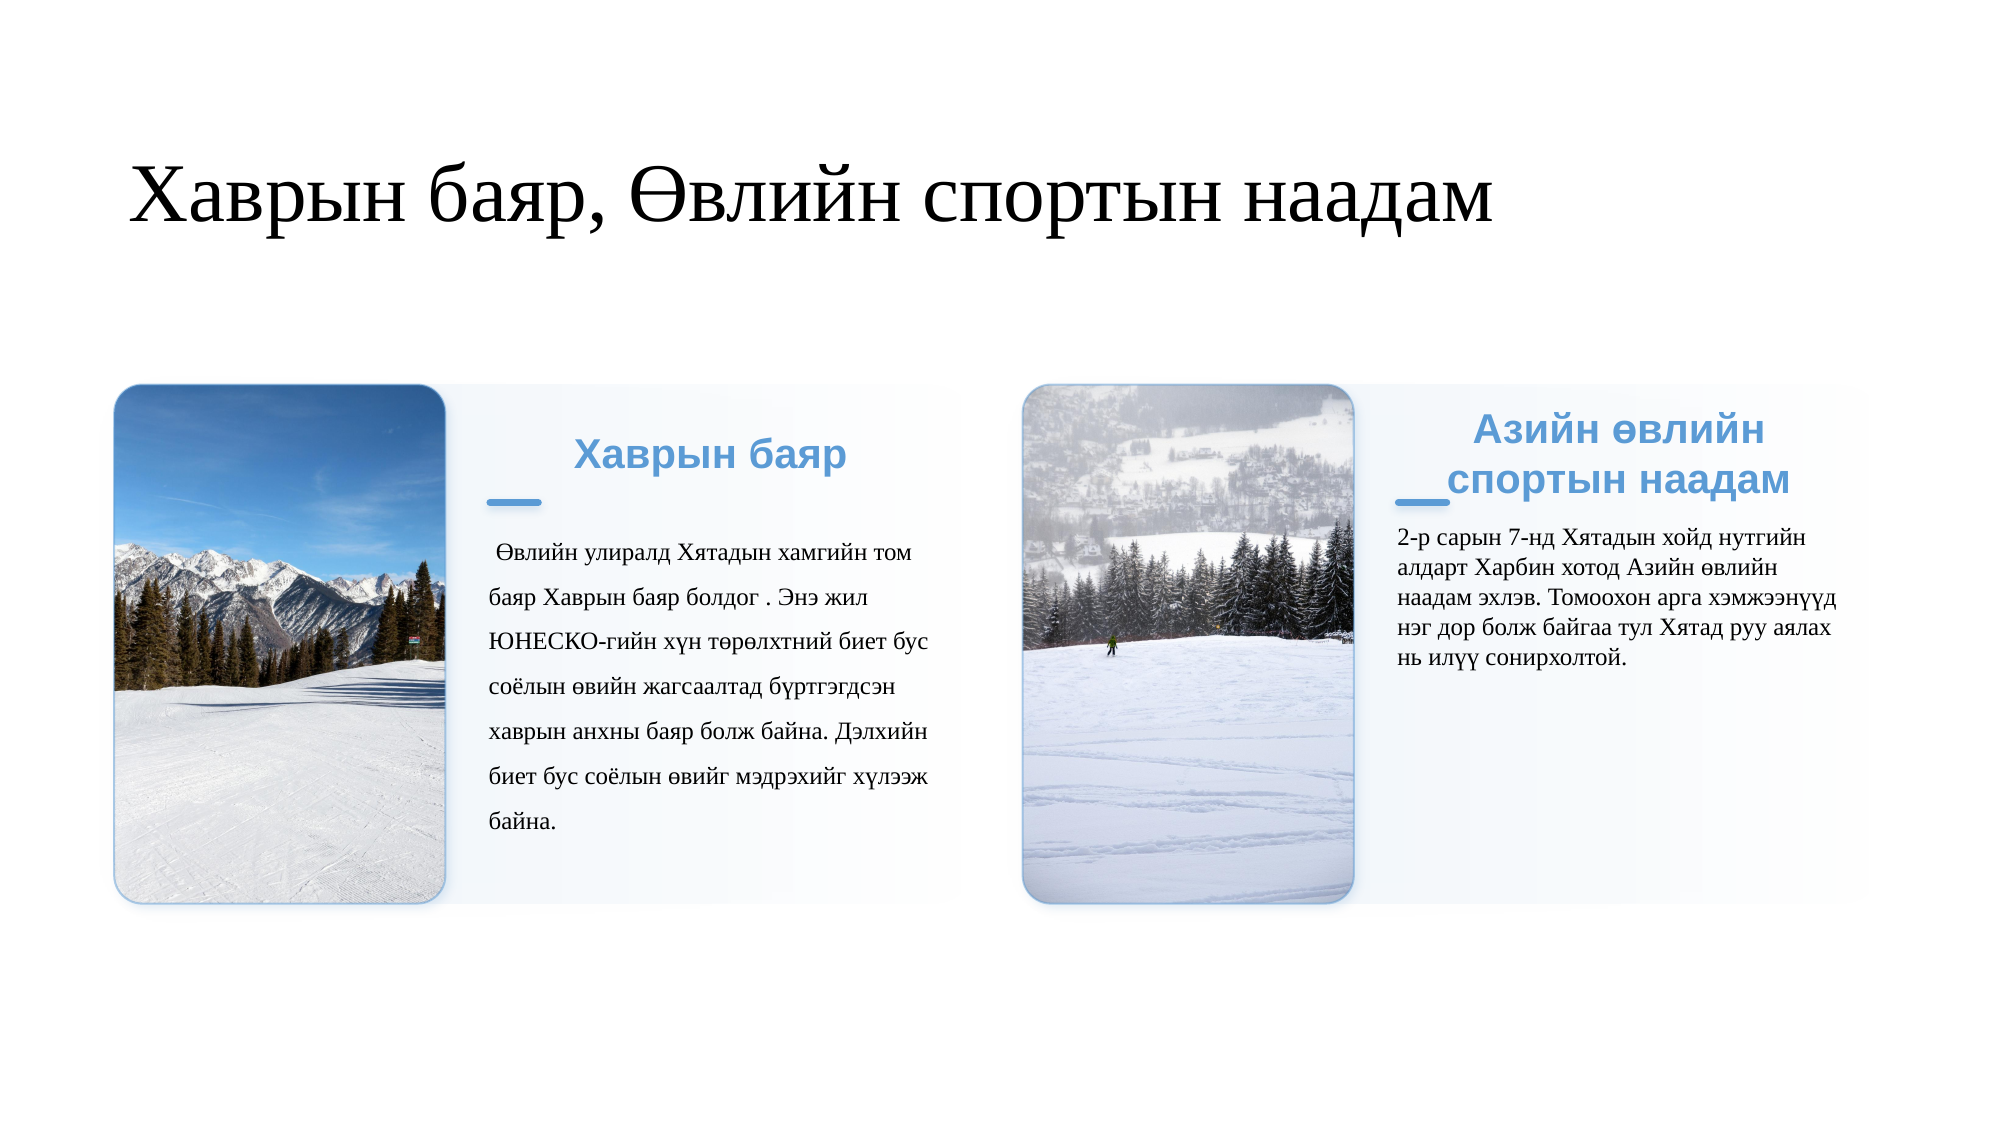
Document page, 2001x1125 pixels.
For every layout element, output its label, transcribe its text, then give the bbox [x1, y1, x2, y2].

text_box Хаврын баяр [488, 418, 933, 485]
text_box Өвлийн улиралд Хятадын хамгийн том баяр Хаврын баяр болдог . Энэ жил ЮНЕСКО-гийн хүн төрөлхтний биет бус соёлын өвийн жагсаалтад бүртгэгдсэн хаврын анхны баяр болж байна. Дэлхийн биет бус соёлын өвийг мэдрэхийг хүлээж байна. [488, 520, 933, 871]
text_box [1331, 383, 1887, 905]
picture [114, 384, 446, 904]
picture [1022, 384, 1354, 904]
title Хаврын баяр, Өвлийн спортын наадам [113, 111, 1886, 278]
text_box Азийн өвлийн спортын наадам [1397, 418, 1841, 485]
text_box 2-р сарын 7-нд Хятадын хойд нутгийн алдарт Харбин хотод Азийн өвлийн наадам эхлэв. Томоохон арга хэмжээнүүд нэг дор болж байгаа тул Хятад руу аялах нь илүү сонирхолтой. [1397, 520, 1841, 871]
text_box [423, 383, 979, 905]
